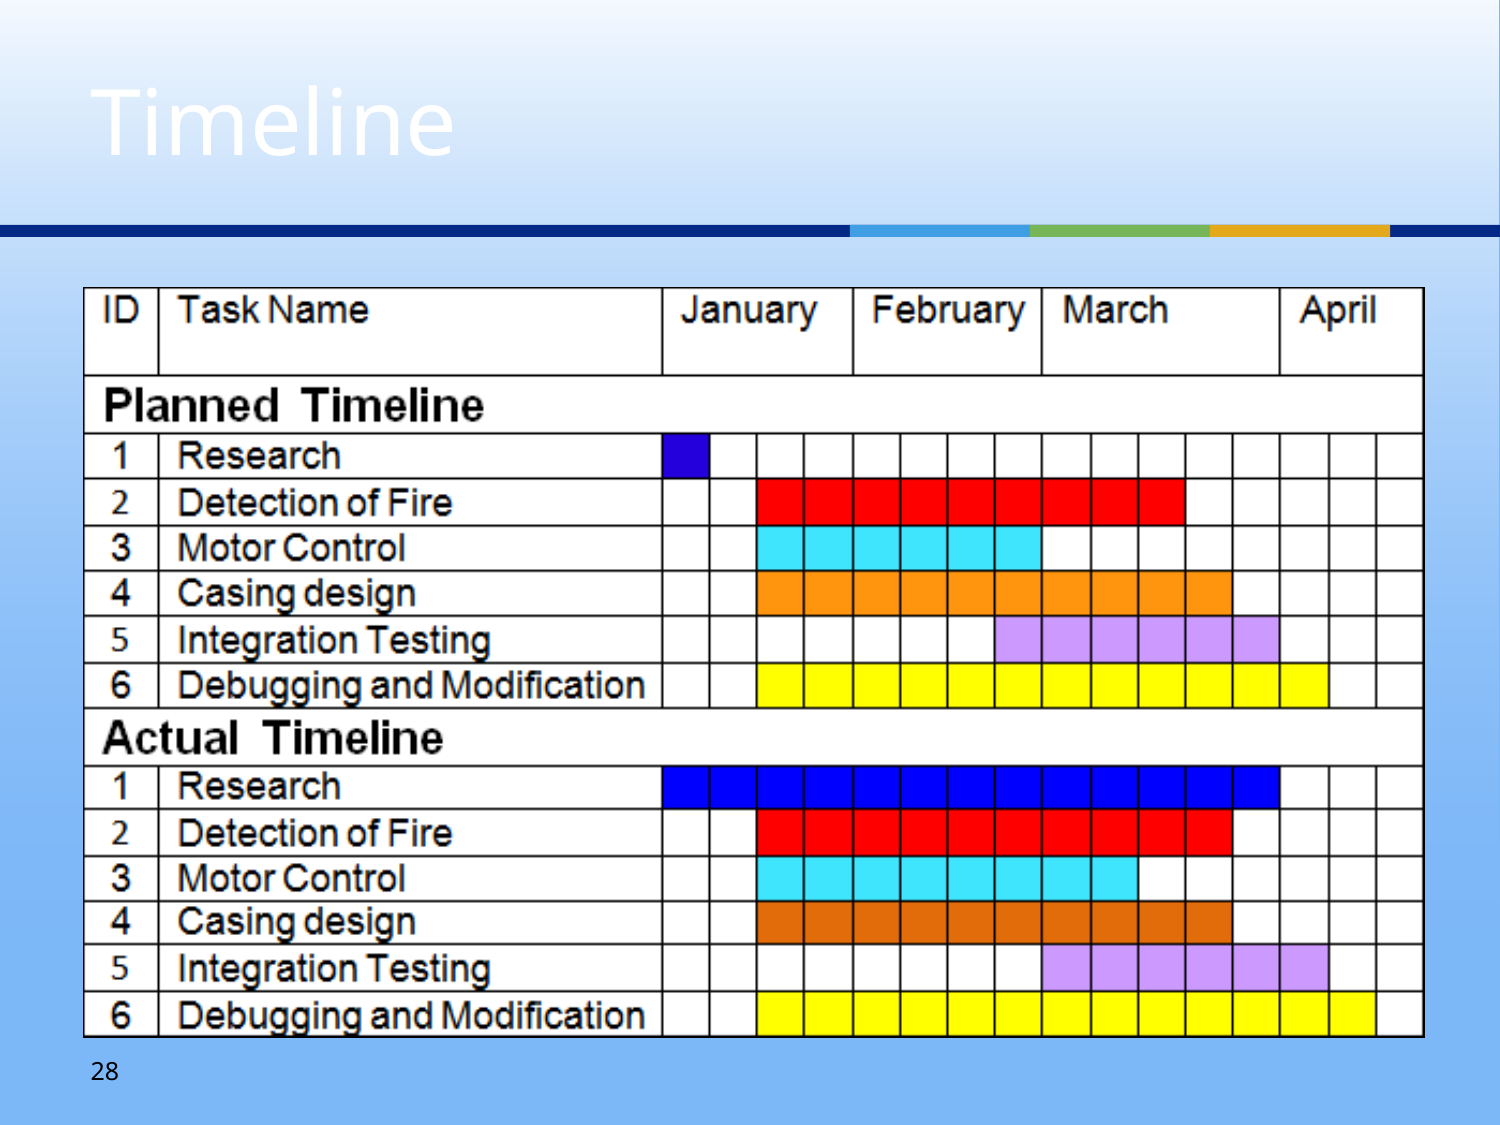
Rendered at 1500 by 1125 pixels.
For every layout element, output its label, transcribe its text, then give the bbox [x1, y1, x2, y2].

title Timeline [75, 24, 1425, 213]
picture [83, 286, 1426, 1038]
slide_number 28 [75, 1042, 426, 1103]
